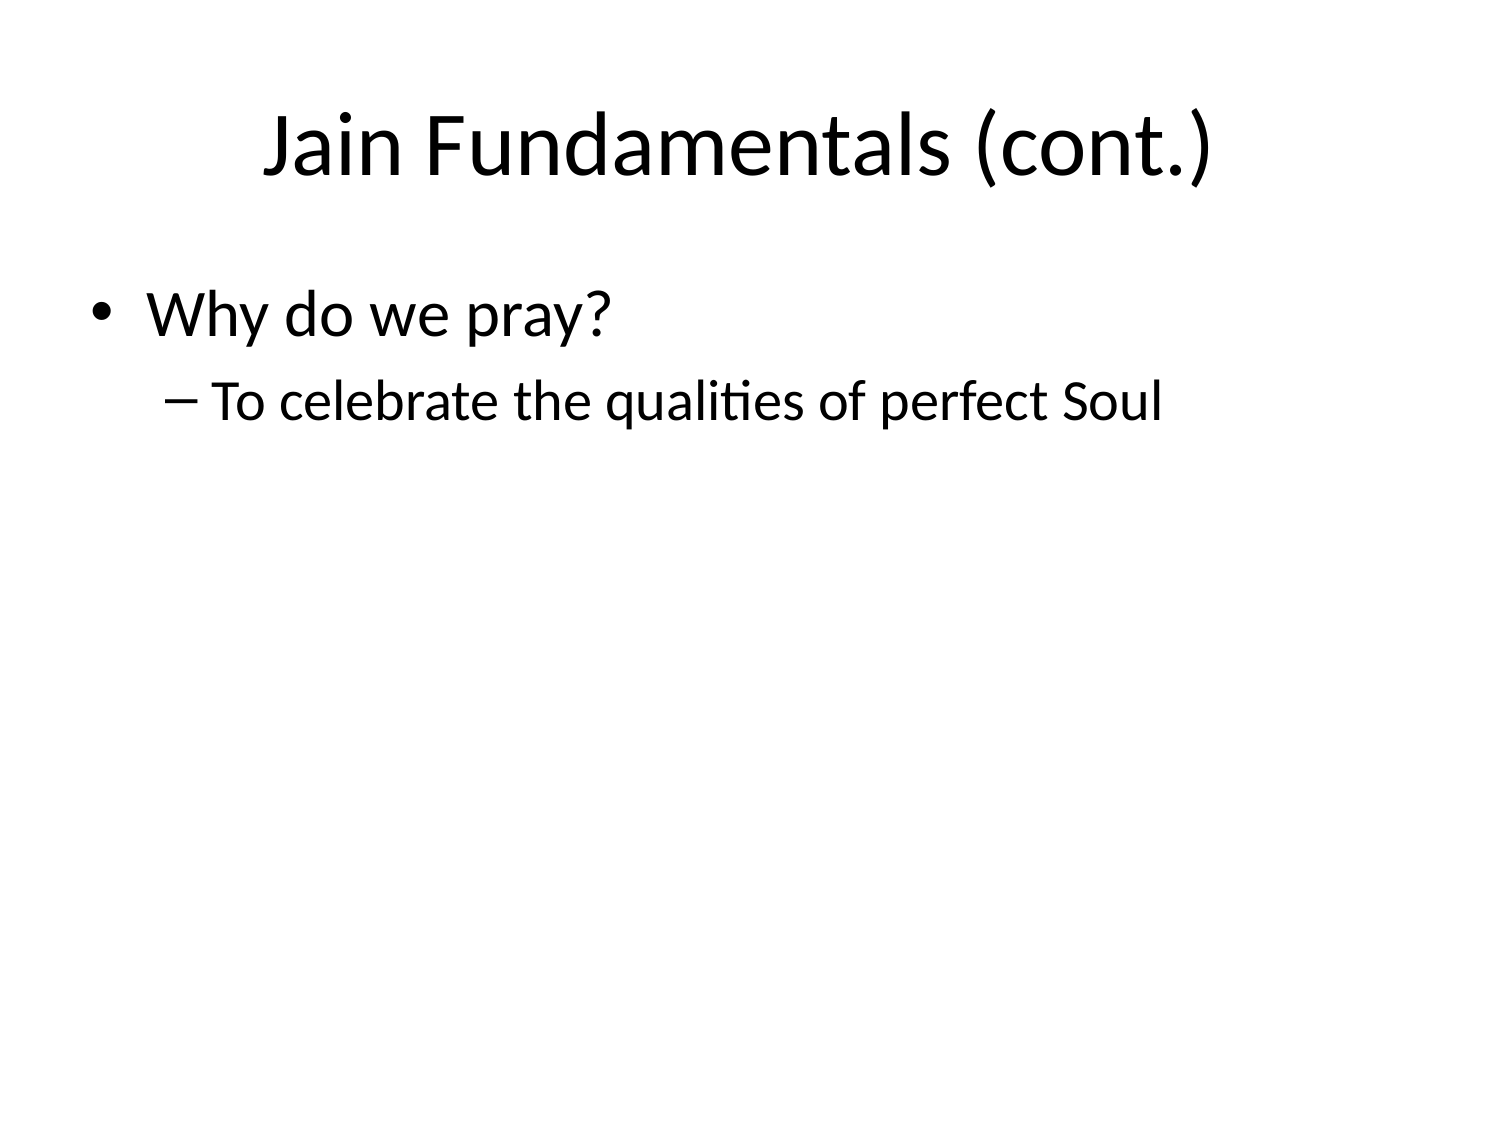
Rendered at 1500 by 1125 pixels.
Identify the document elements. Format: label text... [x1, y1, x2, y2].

title Jain Fundamentals (cont.) [75, 45, 1425, 233]
list Why do we pray? To celebrate the qualities of perfect Soul [75, 262, 1425, 1005]
